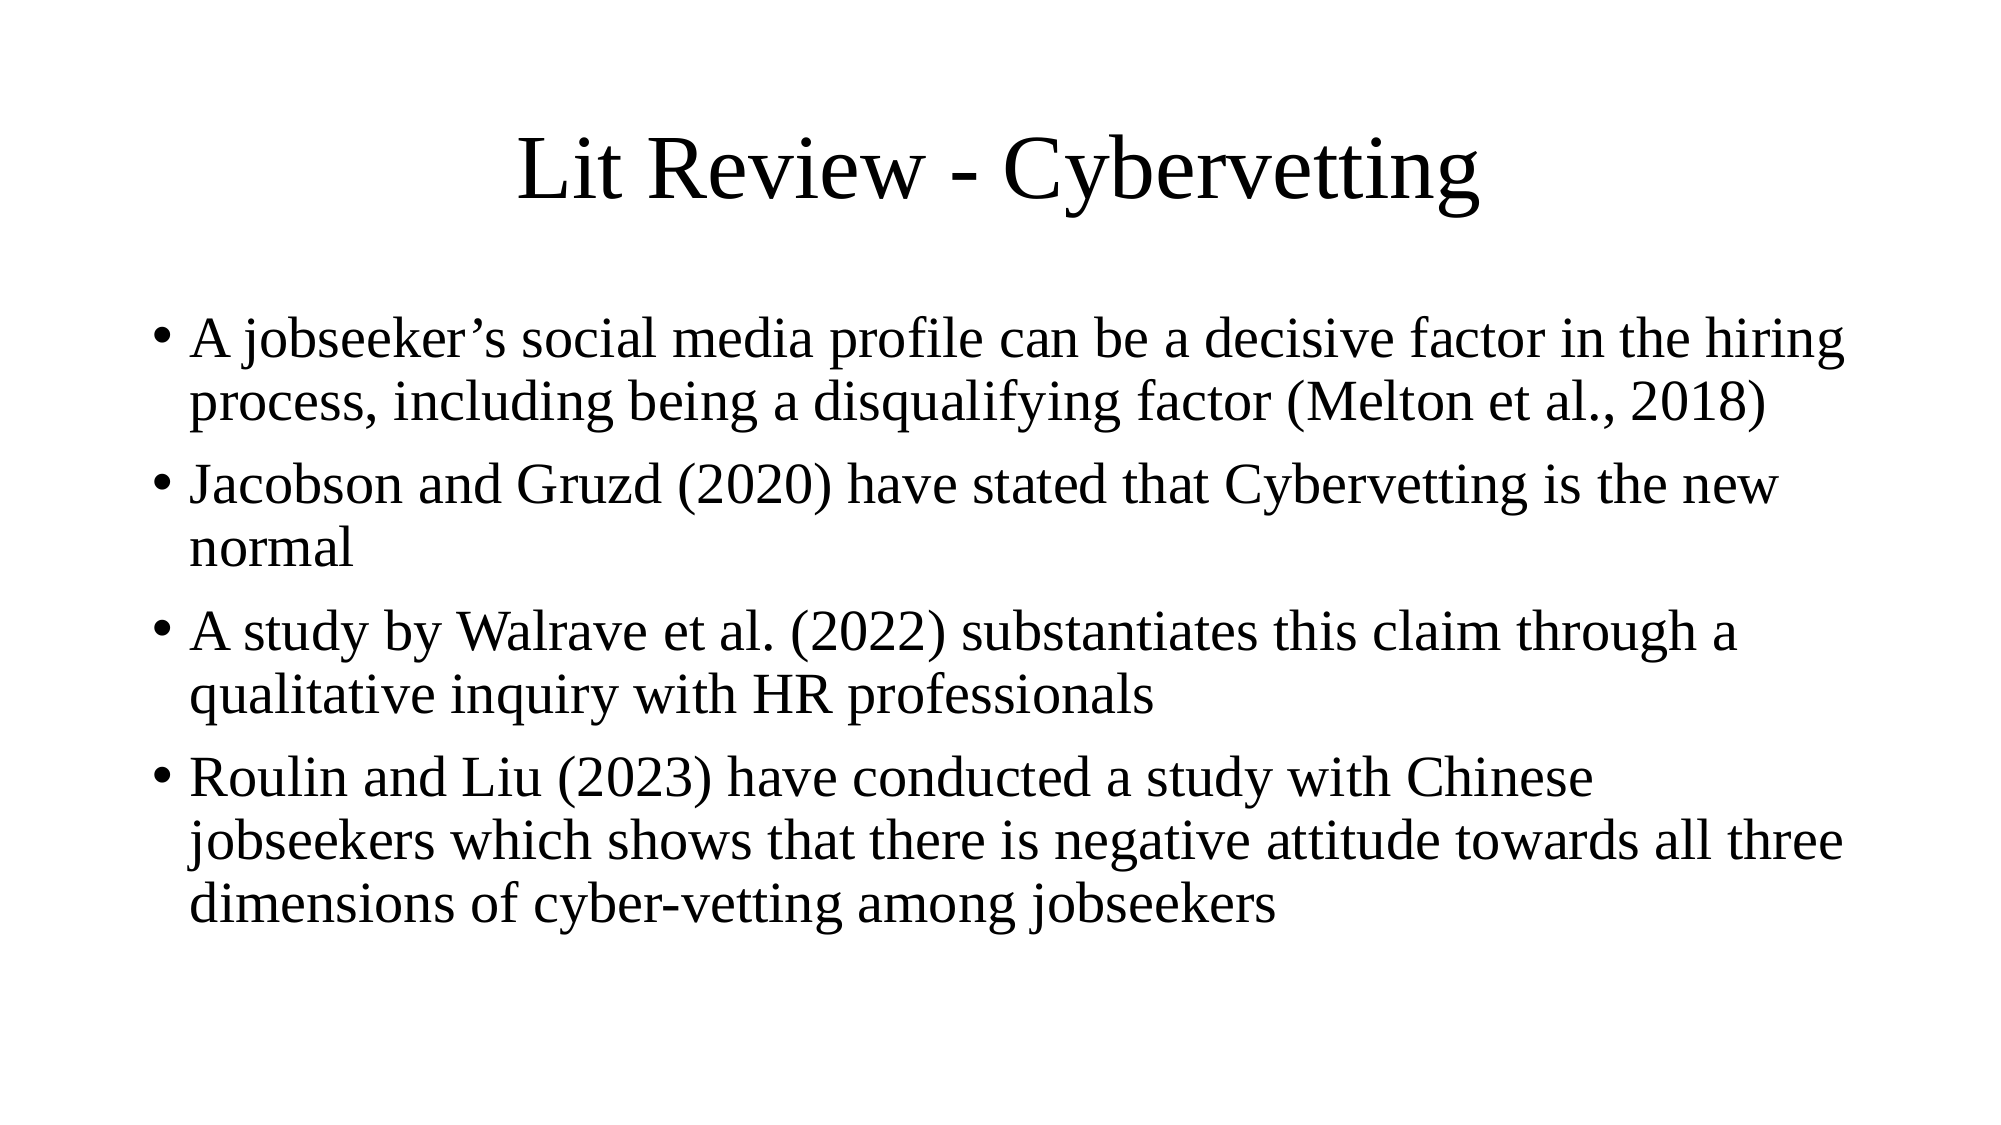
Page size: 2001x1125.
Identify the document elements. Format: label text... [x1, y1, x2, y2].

list A jobseeker’s social media profile can be a decisive factor in the hiring process, including being a disqualifying factor (Melton et al., 2018) Jacobson and Gruzd (2020) have stated that Cybervetting is the new normal A study by Walrave et al. (2022) substantiates this claim through a qualitative inquiry with HR professionals Roulin and Liu (2023) have conducted a study with Chinese jobseekers which shows that there is negative attitude towards all three dimensions of cyber-vetting among jobseekers [137, 299, 1863, 1014]
title Lit Review - Cybervetting [137, 59, 1863, 278]
